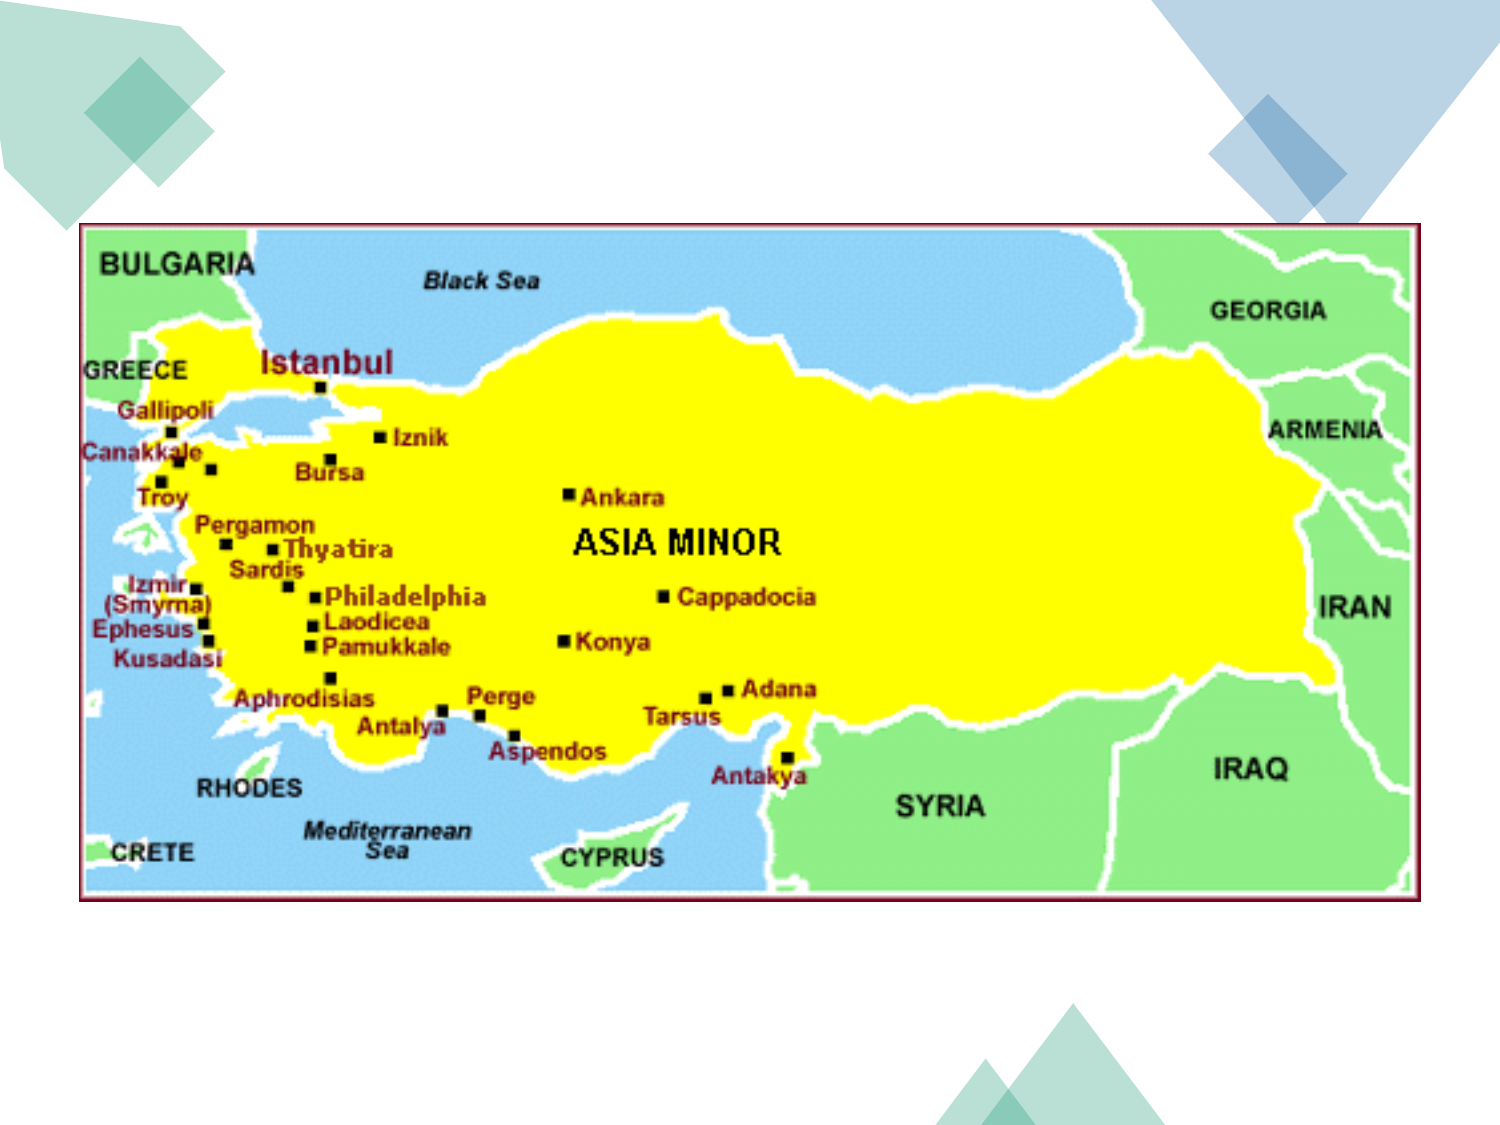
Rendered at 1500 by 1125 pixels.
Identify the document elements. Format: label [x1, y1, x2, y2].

text_box [0, 0, 1500, 1125]
text_box [1149, 0, 1500, 223]
list [79, 223, 1421, 902]
text_box [82, 55, 217, 190]
text_box [1206, 118, 1314, 223]
text_box [934, 1056, 1038, 1125]
text_box [1009, 1001, 1167, 1125]
text_box [0, 0, 227, 233]
